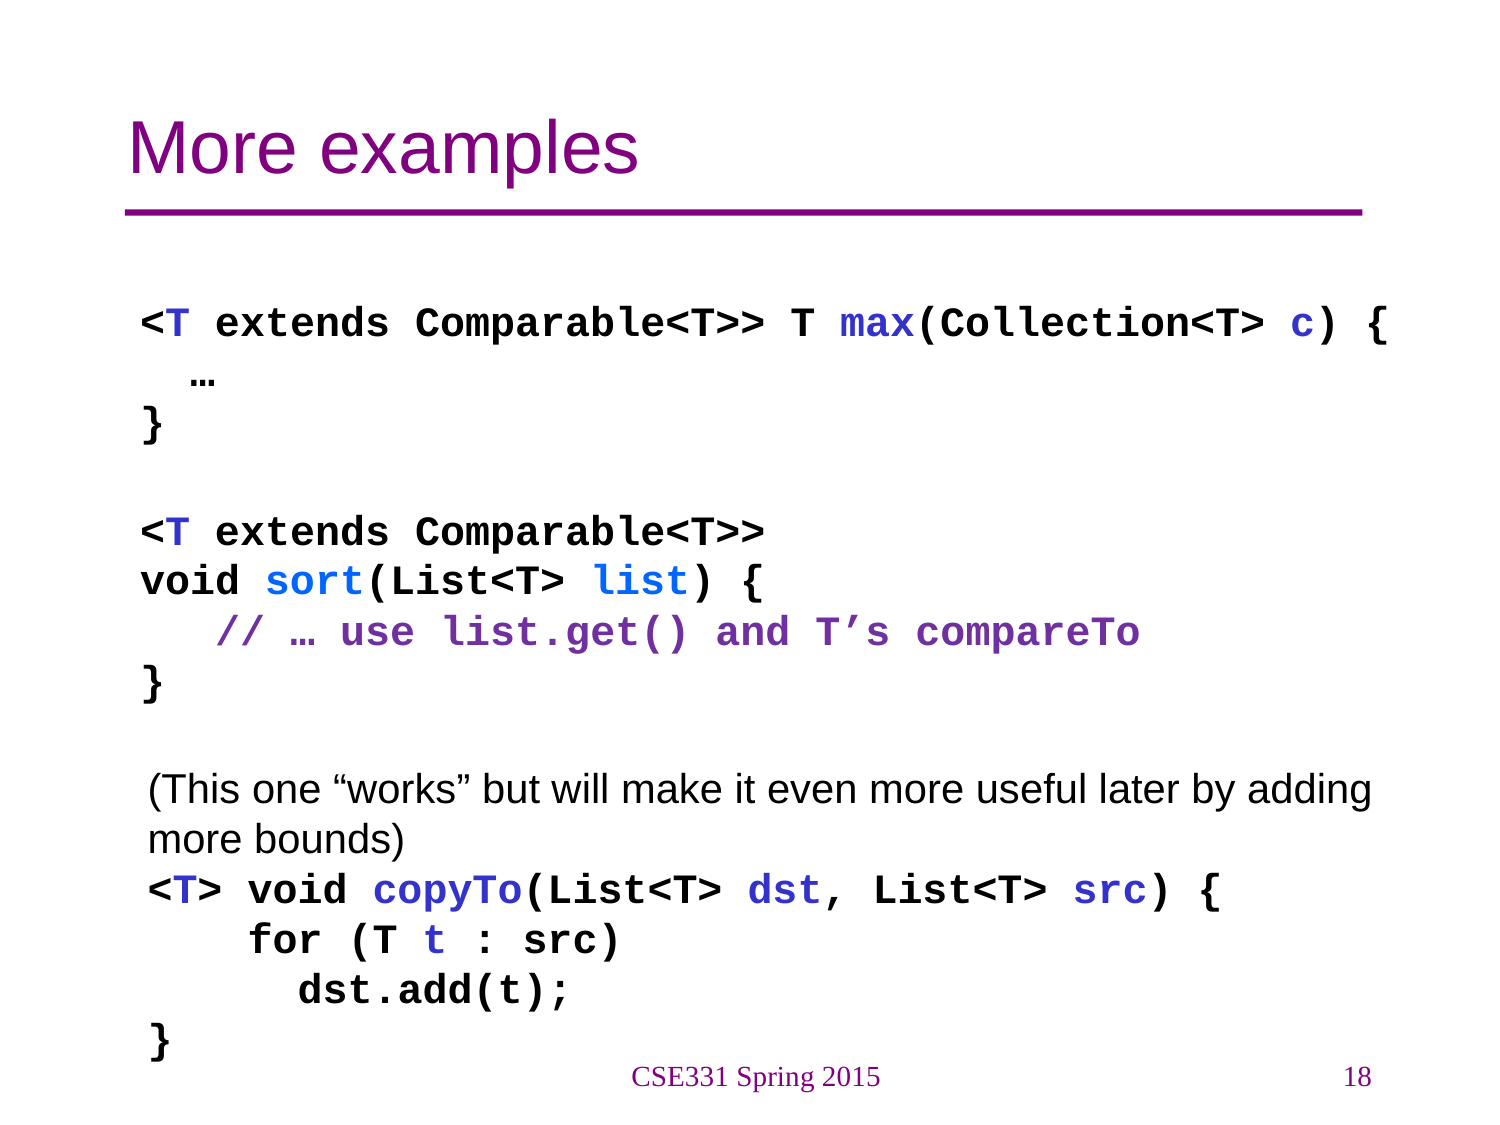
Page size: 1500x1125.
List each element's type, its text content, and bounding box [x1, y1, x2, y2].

slide_number 18 [1074, 1049, 1388, 1125]
footer CSE331 Spring 2015 [474, 1049, 1038, 1125]
title More examples [112, 50, 1388, 238]
list <T extends Comparable<T>> T max(Collection<T> c) { … } <T extends Comparable<T>> void sort(List<T> list) { // … use list.get() and T’s compareTo } (This one “works” but will make it even more useful later by adding more bounds) <T> void copyTo(List<T> dst, List<T> src) { for (T t : src) dst.add(t); } [125, 262, 1438, 975]
